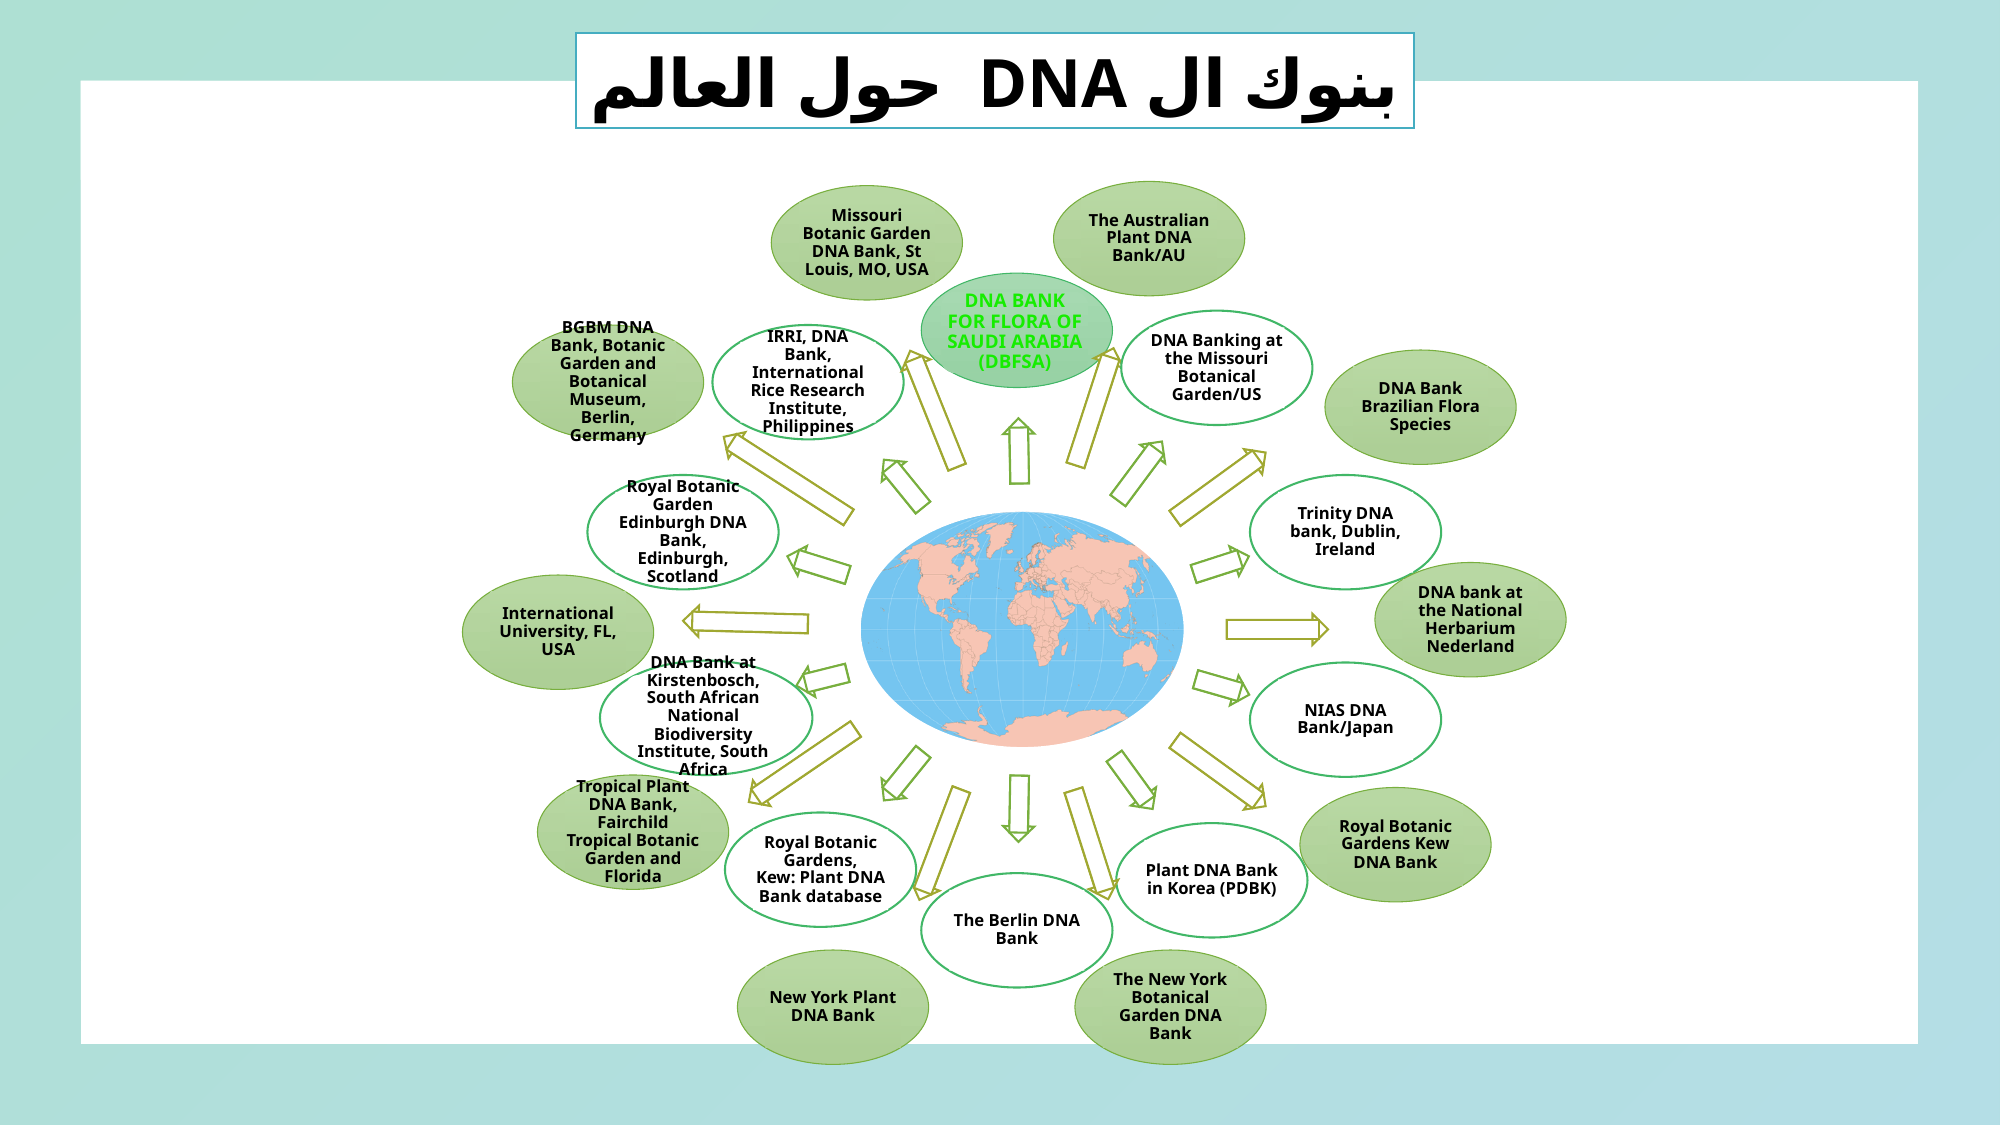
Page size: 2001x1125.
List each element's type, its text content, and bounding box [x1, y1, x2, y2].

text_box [599, 660, 813, 776]
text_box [1164, 469, 1277, 501]
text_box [924, 785, 956, 904]
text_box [1299, 787, 1492, 902]
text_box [813, 663, 848, 695]
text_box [1116, 823, 1308, 938]
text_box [724, 812, 917, 927]
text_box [1324, 349, 1517, 465]
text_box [921, 873, 1113, 988]
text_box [1249, 662, 1442, 777]
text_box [1078, 345, 1111, 469]
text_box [712, 324, 904, 440]
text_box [918, 346, 950, 472]
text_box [1249, 474, 1442, 590]
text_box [785, 550, 850, 582]
text_box [674, 162, 1288, 223]
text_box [1074, 949, 1267, 1065]
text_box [1053, 181, 1245, 296]
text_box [921, 273, 1113, 388]
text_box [1374, 562, 1567, 677]
text_box بنوك ال DNA حول العالم [575, 32, 1415, 129]
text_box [737, 949, 929, 1065]
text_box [1194, 671, 1249, 703]
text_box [771, 185, 963, 300]
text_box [682, 606, 808, 638]
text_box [512, 324, 704, 440]
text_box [737, 749, 867, 782]
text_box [1003, 418, 1035, 484]
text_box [887, 744, 920, 808]
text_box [462, 574, 654, 690]
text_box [859, 510, 1185, 749]
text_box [587, 474, 779, 590]
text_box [1192, 549, 1249, 581]
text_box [711, 461, 861, 493]
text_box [1117, 749, 1150, 816]
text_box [1164, 757, 1277, 789]
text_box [1226, 613, 1329, 645]
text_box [887, 452, 919, 515]
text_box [1003, 775, 1035, 842]
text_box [1121, 310, 1313, 425]
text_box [1124, 434, 1156, 508]
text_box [1075, 787, 1107, 873]
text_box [537, 774, 729, 890]
